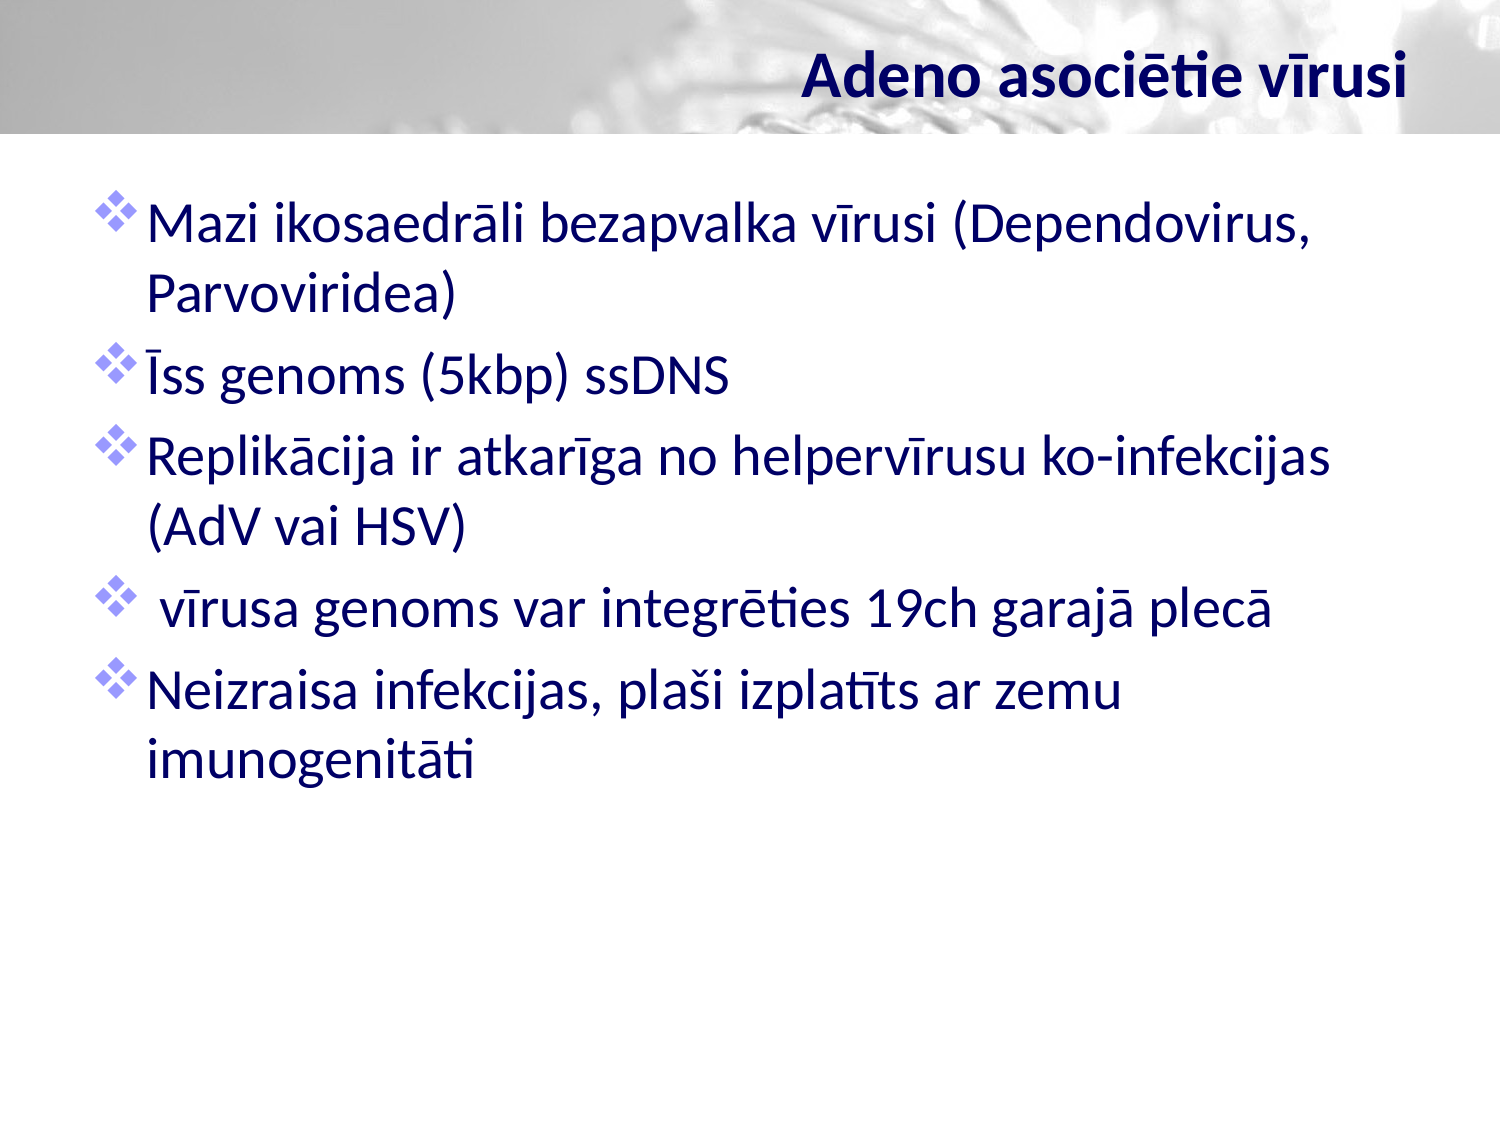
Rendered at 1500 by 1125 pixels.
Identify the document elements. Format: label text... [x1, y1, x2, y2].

list Mazi ikosaedrāli bezapvalka vīrusi (Dependovirus, Parvoviridea) Īss genoms (5kbp) ssDNS Replikācija ir atkarīga no helpervīrusu ko-infekcijas (AdV vai HSV) vīrusa genoms var integrēties 19ch garajā plecā Neizraisa infekcijas, plaši izplatīts ar zemu imunogenitāti [74, 176, 1426, 1038]
title Adeno asociētie vīrusi [74, 24, 1426, 118]
picture [0, 0, 1500, 134]
